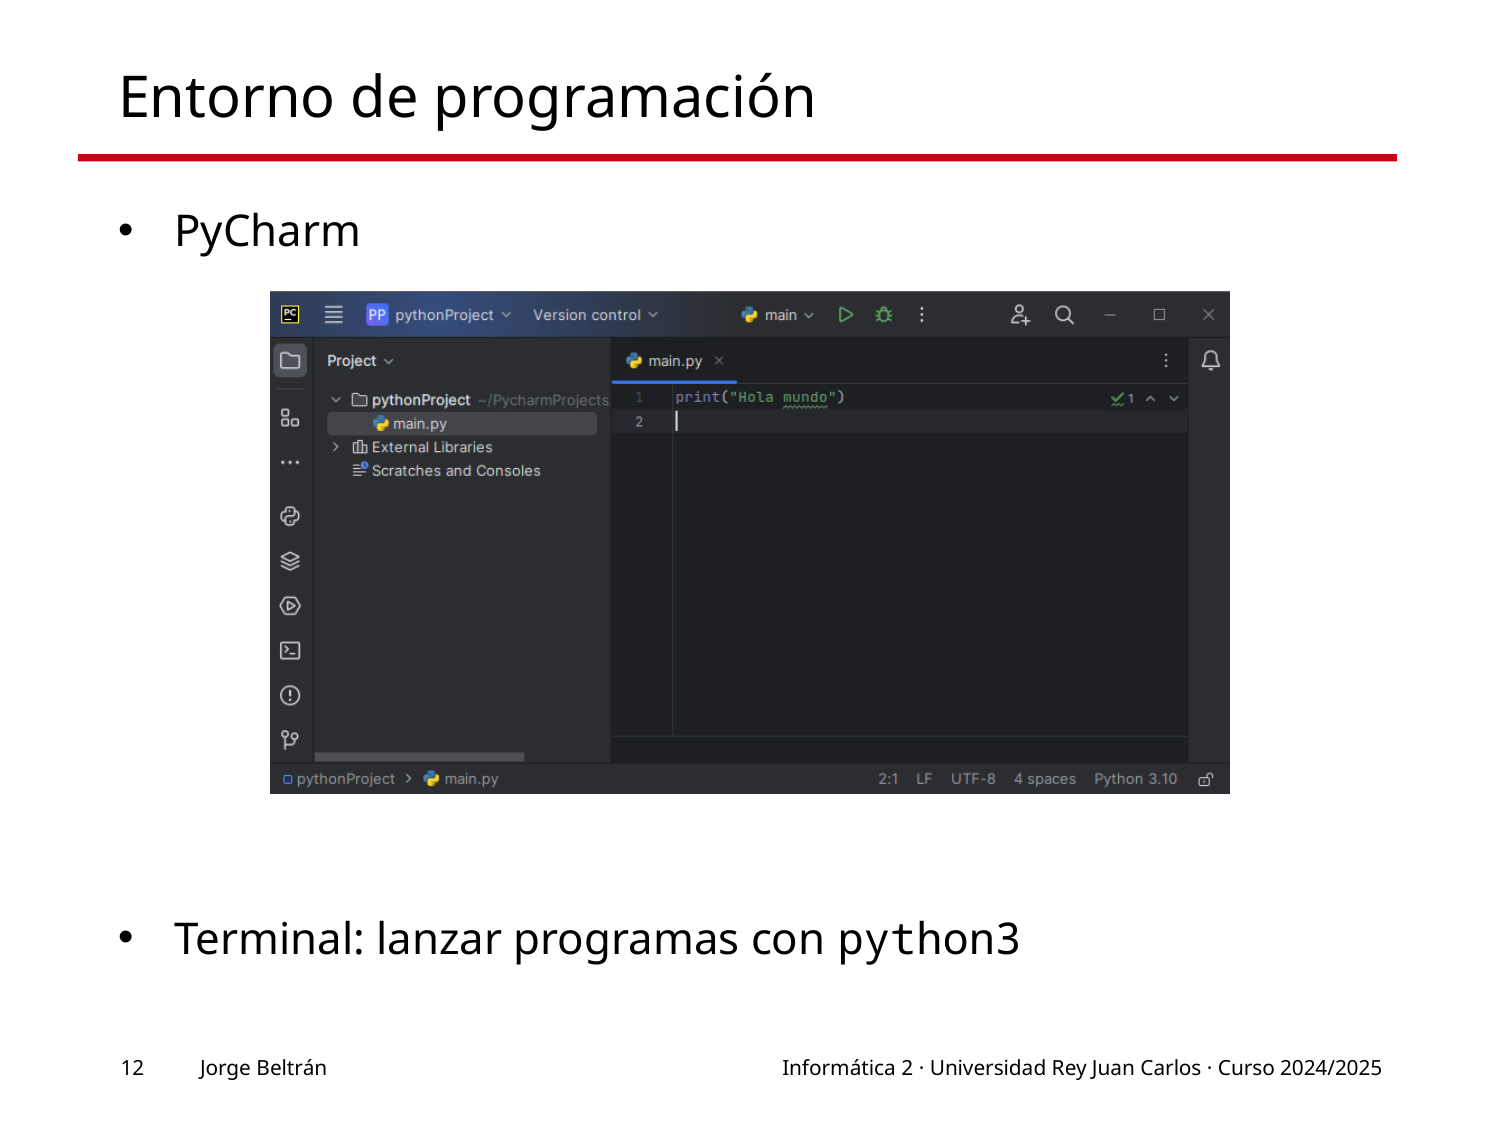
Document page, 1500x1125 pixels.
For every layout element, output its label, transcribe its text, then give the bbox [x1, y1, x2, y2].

title Entorno de programación [103, 59, 1397, 138]
list PyCharm Terminal: lanzar programas con python3 [103, 185, 1397, 1014]
picture [270, 291, 1230, 794]
